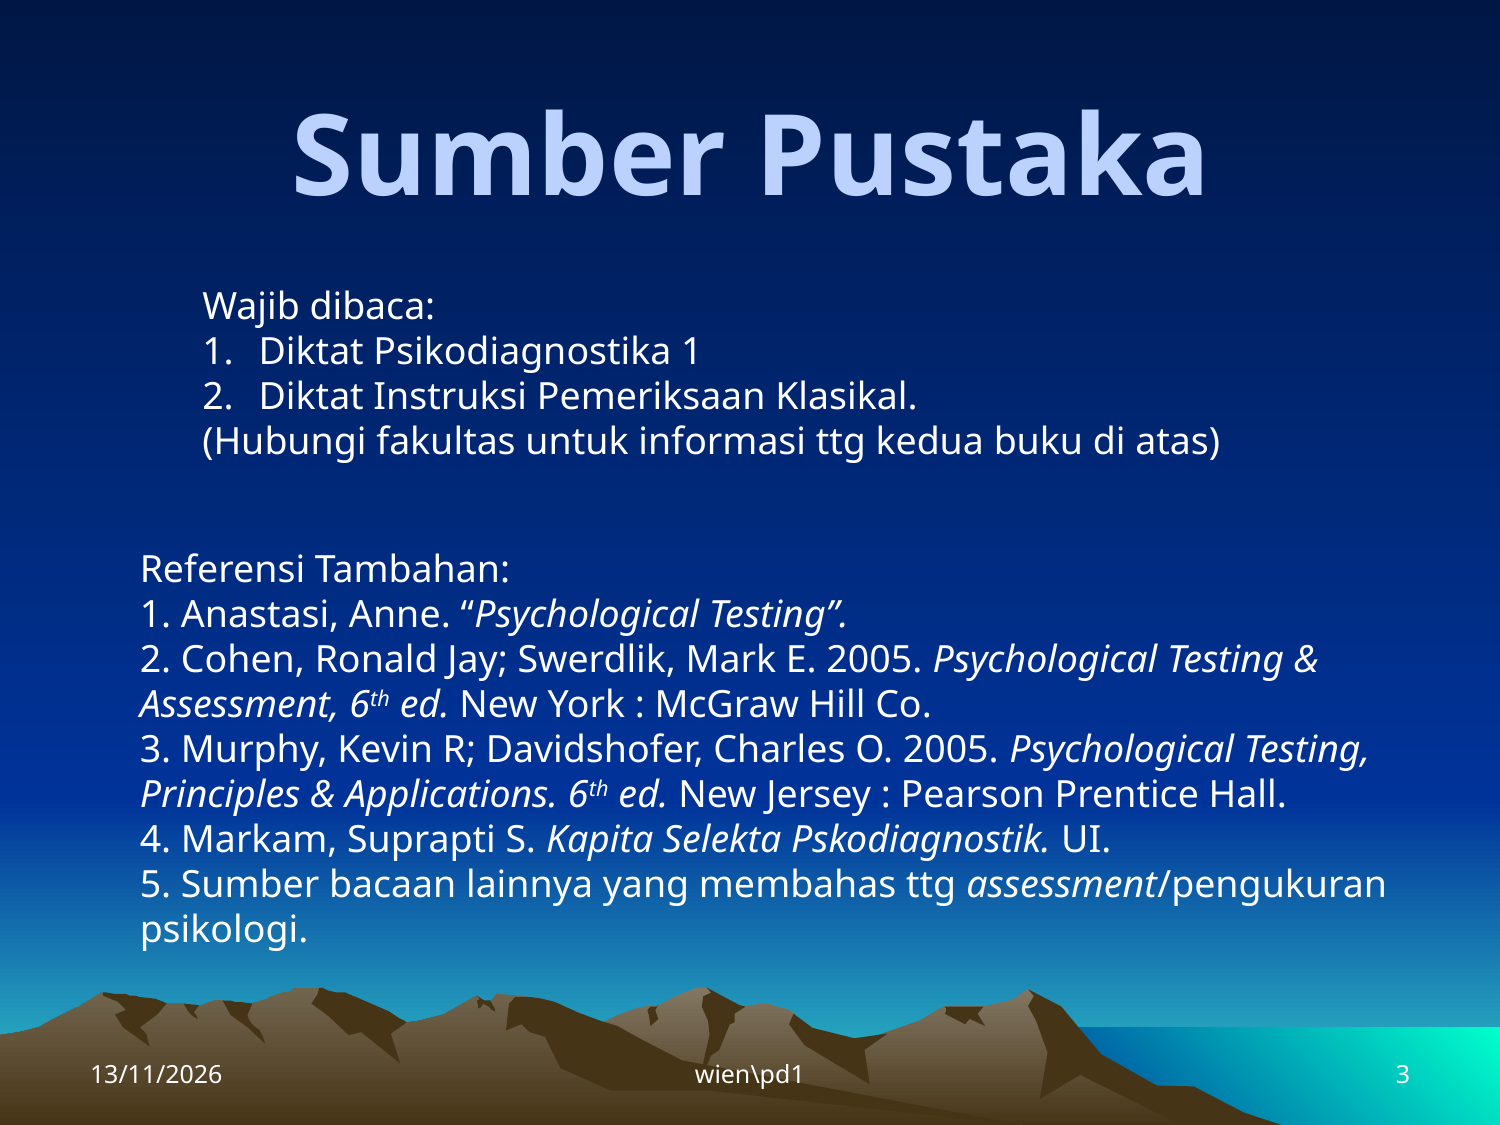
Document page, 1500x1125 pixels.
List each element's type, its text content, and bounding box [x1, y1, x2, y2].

footer wien\pd1 [512, 1024, 988, 1101]
text_box Referensi Tambahan: 1. Anastasi, Anne. “Psychological Testing”. 2. Cohen, Ronald Jay; Swerdlik, Mark E. 2005. Psychological Testing & Assessment, 6th ed. New York : McGraw Hill Co. 3. Murphy, Kevin R; Davidshofer, Charles O. 2005. Psychological Testing, Principles & Applications. 6th ed. New Jersey : Pearson Prentice Hall. 4. Markam, Suprapti S. Kapita Selekta Pskodiagnostik. UI. 5. Sumber bacaan lainnya yang membahas ttg assessment/pengukuran psikologi. [125, 537, 1450, 958]
slide_number 3 [1074, 1024, 1426, 1101]
text_box Wajib dibaca: Diktat Psikodiagnostika 1 Diktat Instruksi Pemeriksaan Klasikal. (Hubungi fakultas untuk informasi ttg kedua buku di atas) [187, 274, 1347, 515]
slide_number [74, 1024, 426, 1101]
text_box Sumber Pustaka [249, 74, 1253, 225]
title [74, 44, 1426, 233]
